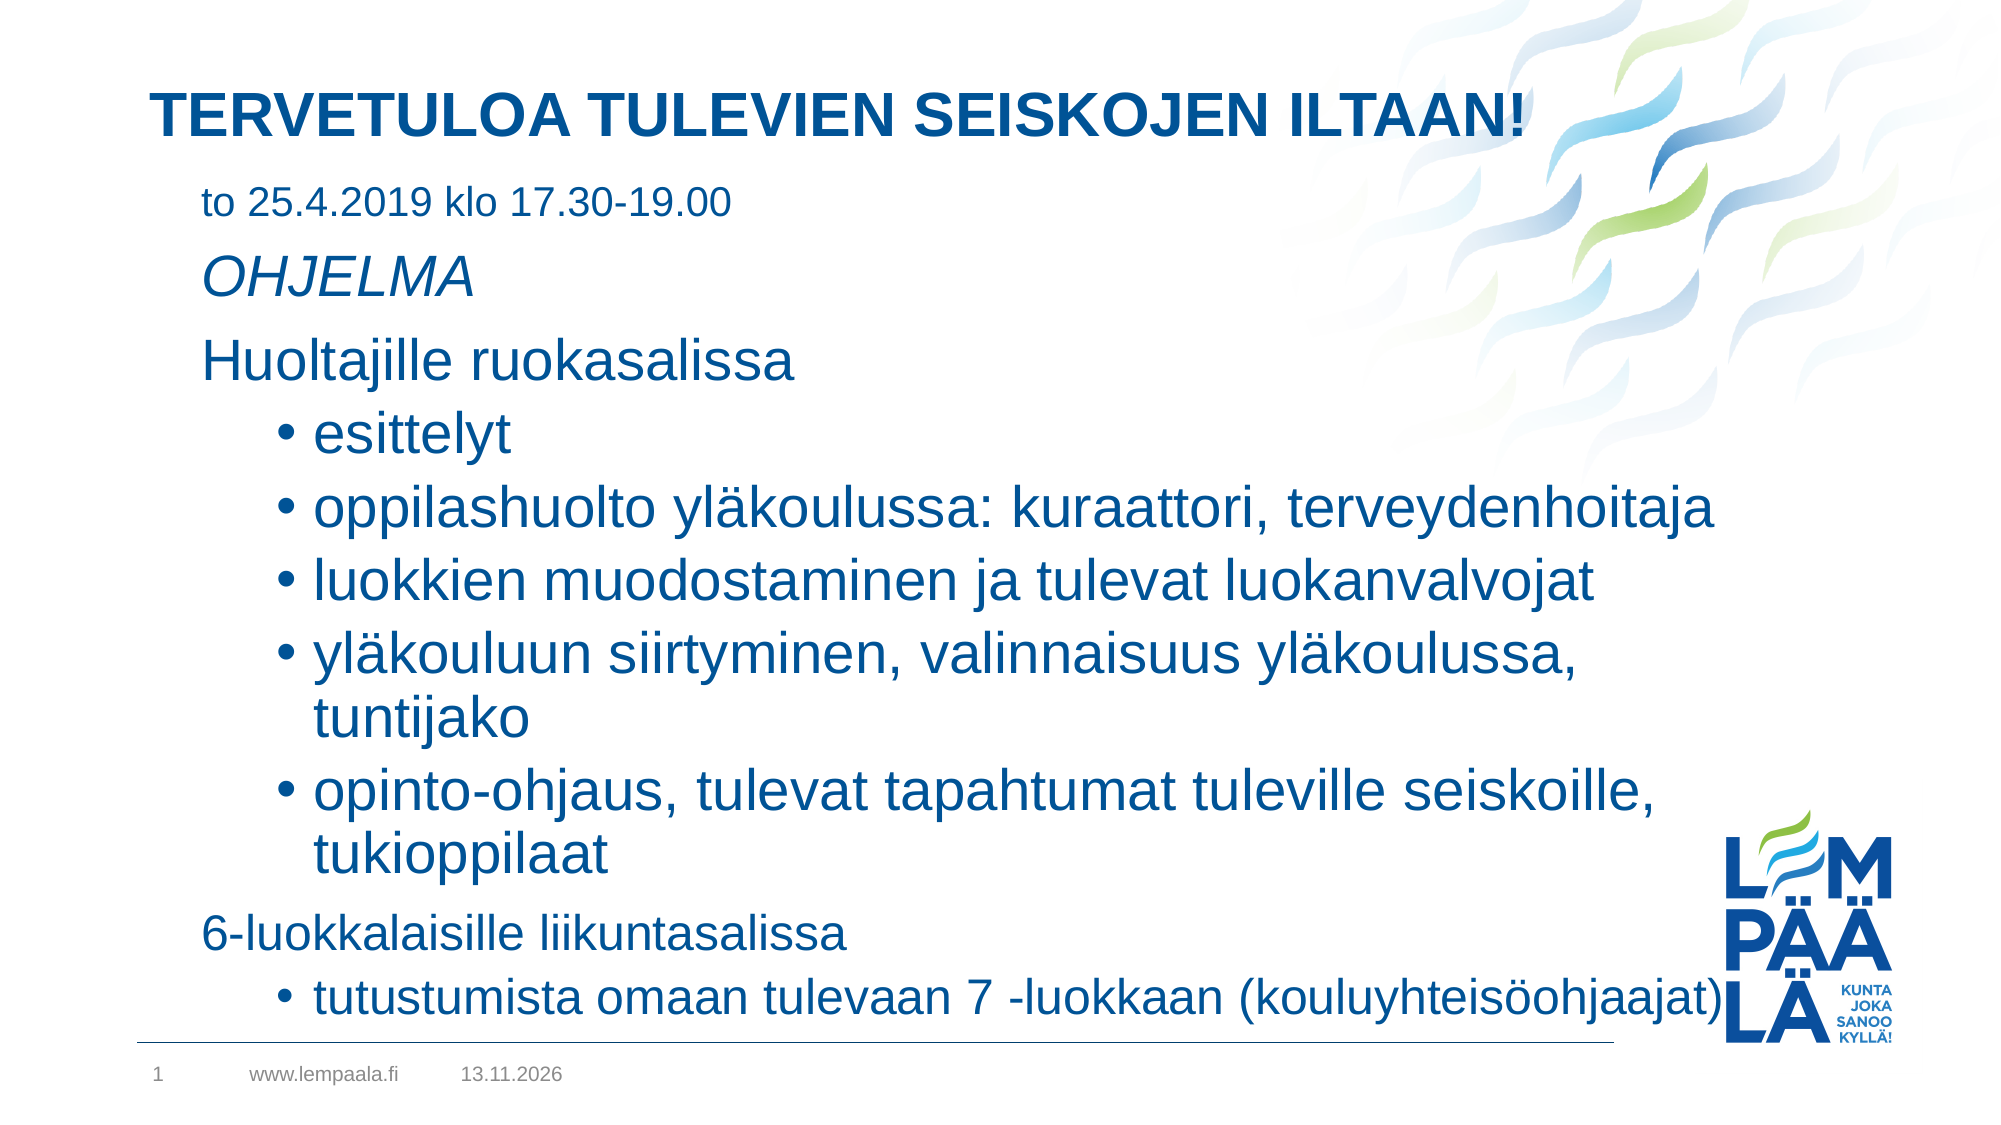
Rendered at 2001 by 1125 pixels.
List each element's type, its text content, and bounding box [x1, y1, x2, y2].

footer www.lempaala.fi [235, 1042, 446, 1103]
slide_number 1 [137, 1042, 235, 1103]
title TERVETULOA TULEVIEN SEISKOJEN ILTAAN! [134, 24, 1573, 208]
picture [1256, 0, 2000, 486]
picture [1695, 779, 1923, 1074]
list to 25.4.2019 klo 17.30-19.00 OHJELMA Huoltajille ruokasalissa esittelyt oppilashuolto yläkoulussa: kuraattori, terveydenhoitaja luokkien muodostaminen ja tulevat luokanvalvojat yläkouluun siirtyminen, valinnaisuus yläkoulussa, tuntijako opinto-ohjaus, tulevat tapahtumat tuleville seiskoille, tukioppilaat 6-luokkalaisille liikuntasalissa tutustumista omaan tulevaan 7 -luokkaan (kouluyhteisöohjaajat) klo 18.30-19.00 mahdollisuus tutustua koulun tiloihin tulevien luokanvalvojien/henkilökunnan opastamana. [185, 173, 1788, 872]
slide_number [446, 1042, 673, 1103]
